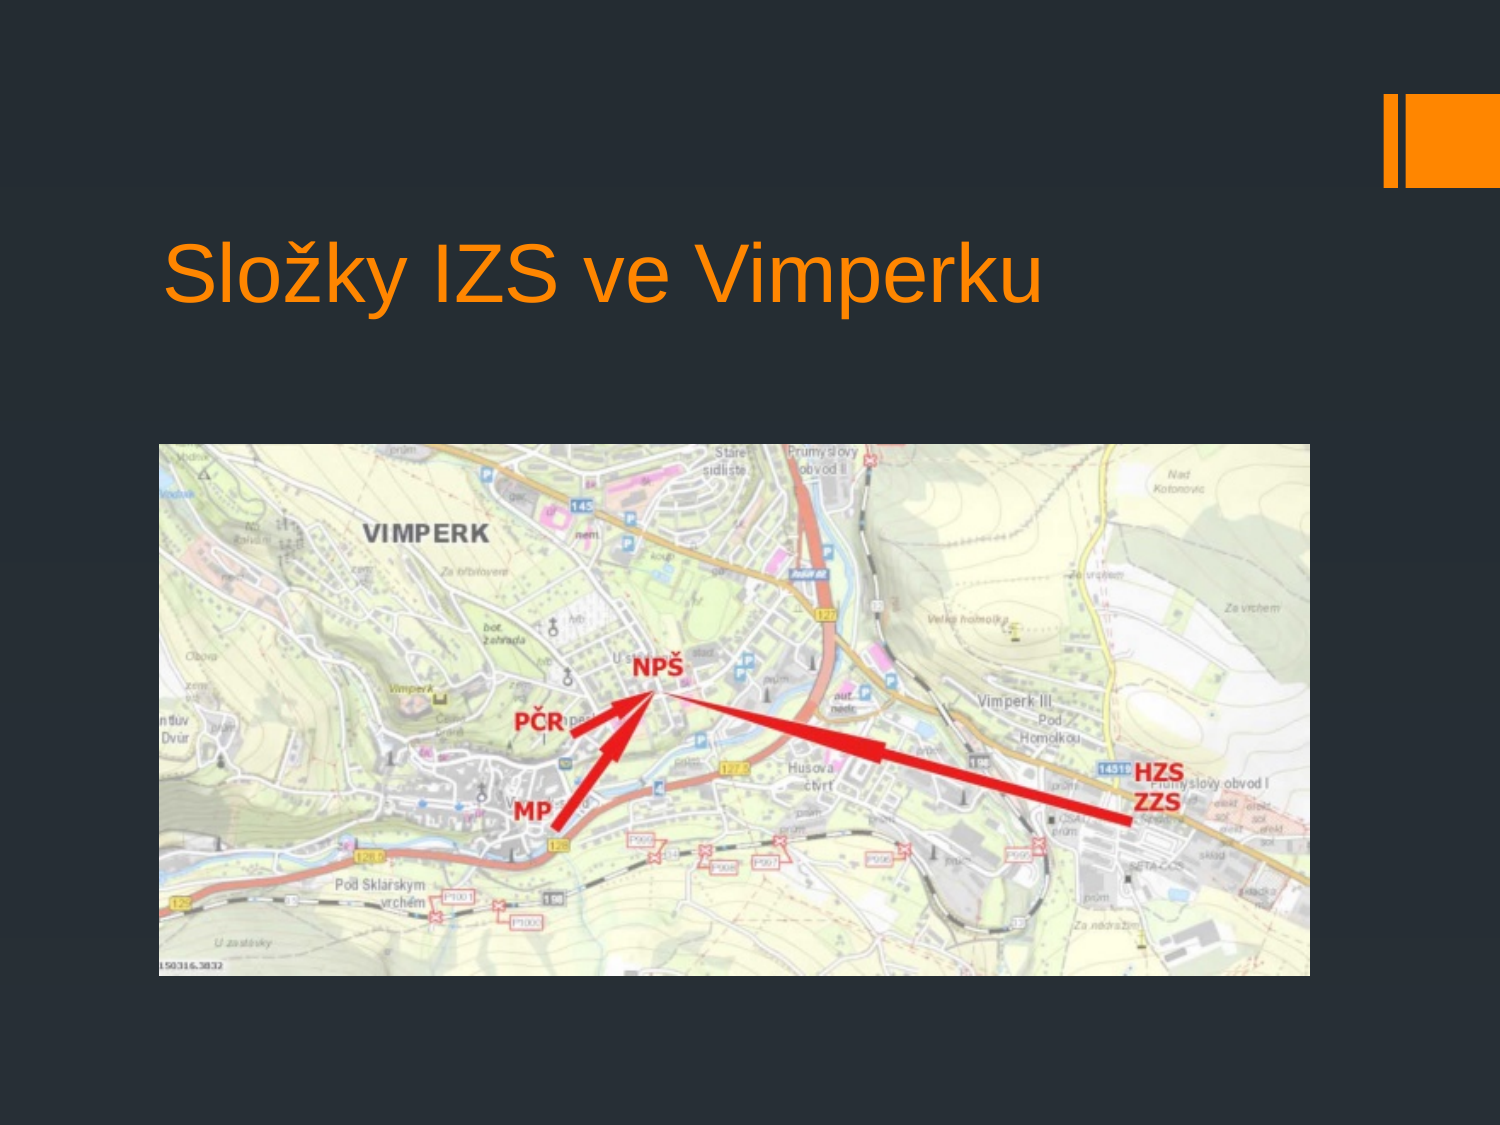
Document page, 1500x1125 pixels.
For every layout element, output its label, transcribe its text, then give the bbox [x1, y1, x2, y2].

title Složky IZS ve Vimperku [147, 137, 1348, 327]
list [158, 443, 1310, 977]
